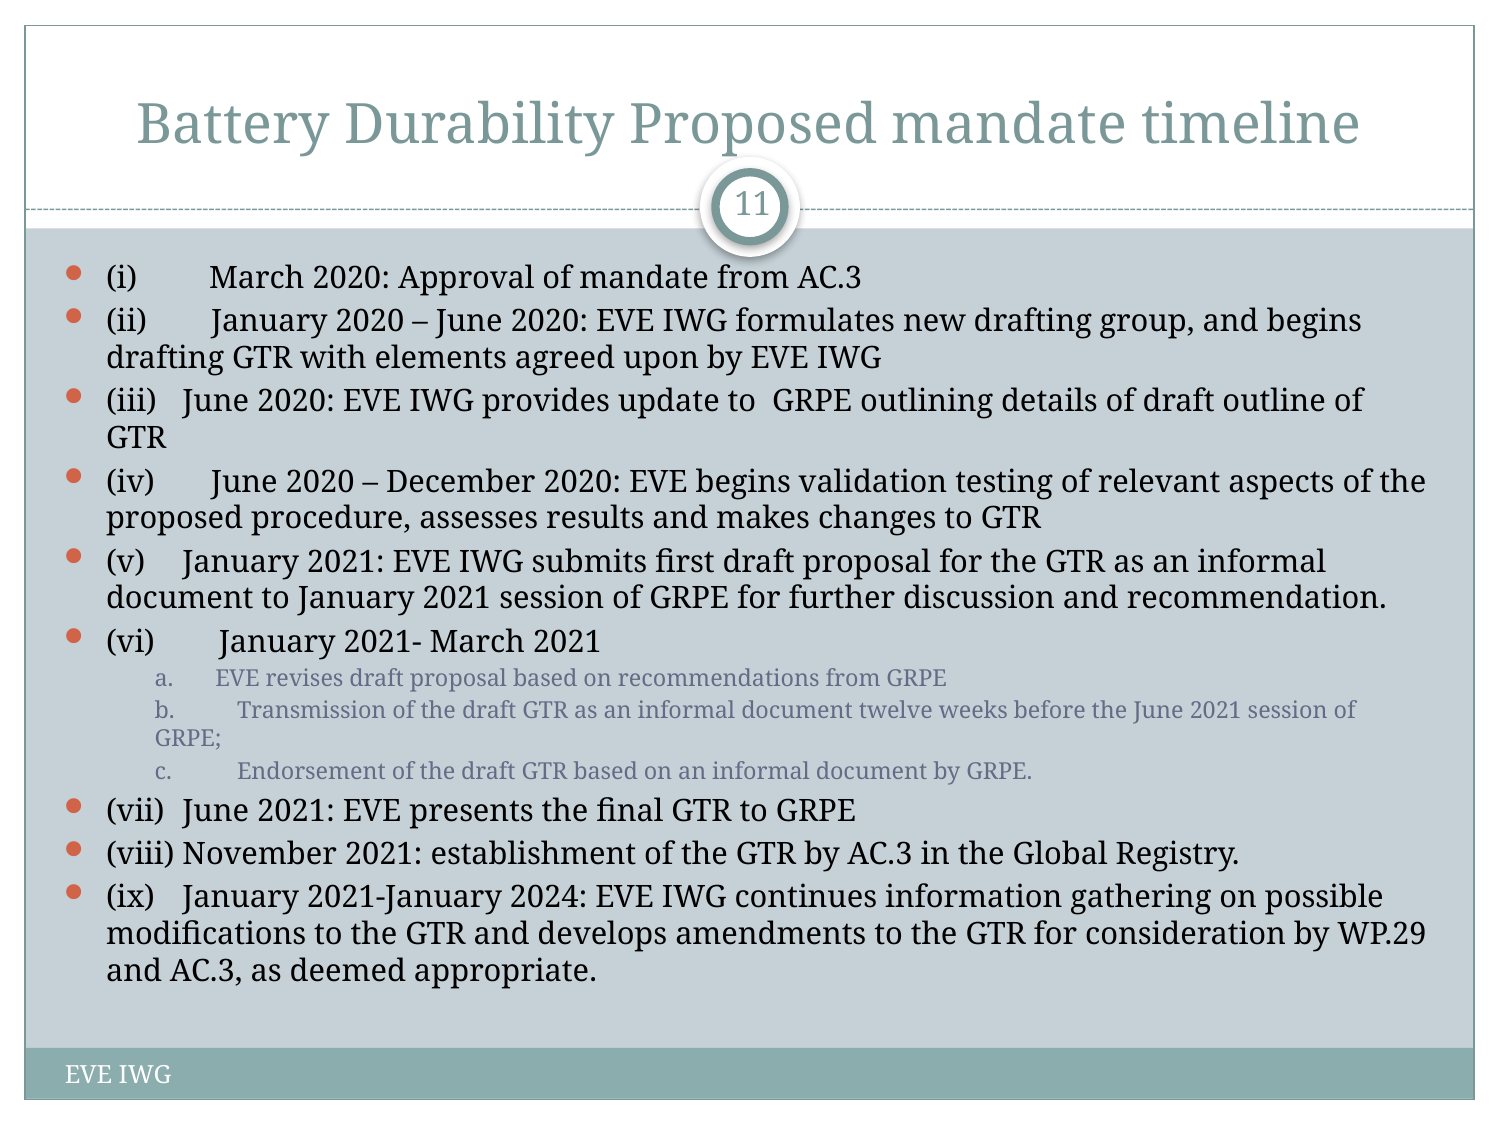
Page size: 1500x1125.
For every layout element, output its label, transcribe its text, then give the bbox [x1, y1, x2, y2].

list (i) March 2020: Approval of mandate from AC.3 (ii) January 2020 – June 2020: EVE IWG formulates new drafting group, and begins drafting GTR with elements agreed upon by EVE IWG (iii) June 2020: EVE IWG provides update to GRPE outlining details of draft outline of GTR (iv) June 2020 – December 2020: EVE begins validation testing of relevant aspects of the proposed procedure, assesses results and makes changes to GTR (v) January 2021: EVE IWG submits first draft proposal for the GTR as an informal document to January 2021 session of GRPE for further discussion and recommendation. (vi) January 2021- March 2021 a. EVE revises draft proposal based on recommendations from GRPE b. Transmission of the draft GTR as an informal document twelve weeks before the June 2021 session of GRPE; c. Endorsement of the draft GTR based on an informal document by GRPE. (vii) June 2021: EVE presents the final GTR to GRPE (viii) November 2021: establishment of the GTR by AC.3 in the Global Registry. (ix) January 2021-January 2024: EVE IWG continues information gathering on possible modifications to the GTR and develops amendments to the GTR for consideration by WP.29 and AC.3, as deemed appropriate. [49, 250, 1445, 1001]
footer EVE IWG [50, 1051, 638, 1112]
title Battery Durability Proposed mandate timeline [49, 37, 1450, 162]
slide_number 11 [715, 168, 791, 241]
